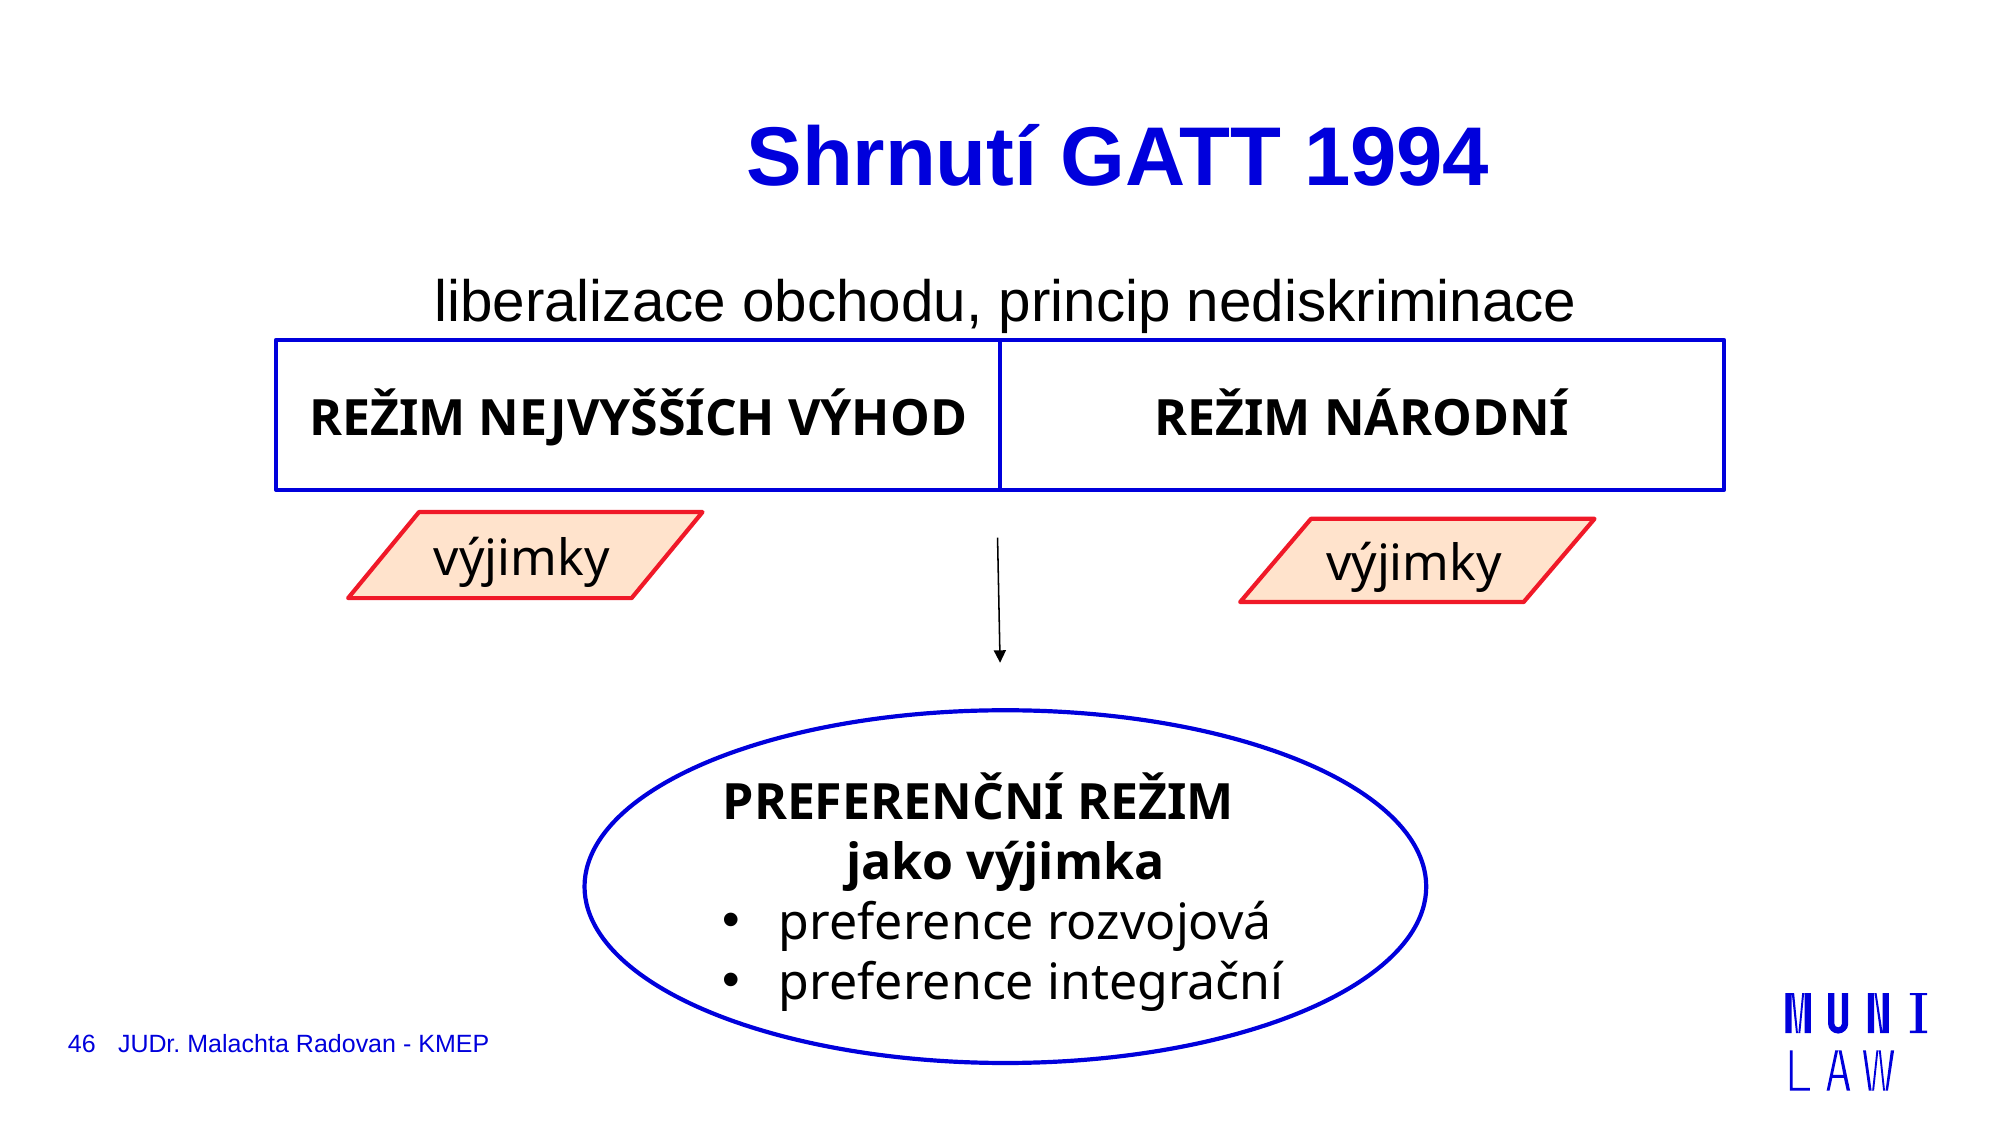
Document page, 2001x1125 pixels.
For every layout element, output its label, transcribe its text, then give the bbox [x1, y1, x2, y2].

text_box výjimky [1238, 516, 1597, 605]
text_box PREFERENČNÍ REŽIM jako výjimka preference rozvojová preference integrační [582, 708, 1429, 1066]
list liberalizace obchodu, princip nediskriminace [118, 227, 1883, 1063]
text_box REŽIM NEJVYŠŠÍCH VÝHOD [274, 338, 999, 492]
slide_number 46 [67, 1021, 110, 1063]
text_box výjimky [346, 509, 705, 601]
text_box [997, 537, 1001, 663]
title Shrnutí GATT 1994 [236, 118, 2000, 193]
text_box REŽIM NÁRODNÍ [998, 338, 1726, 492]
